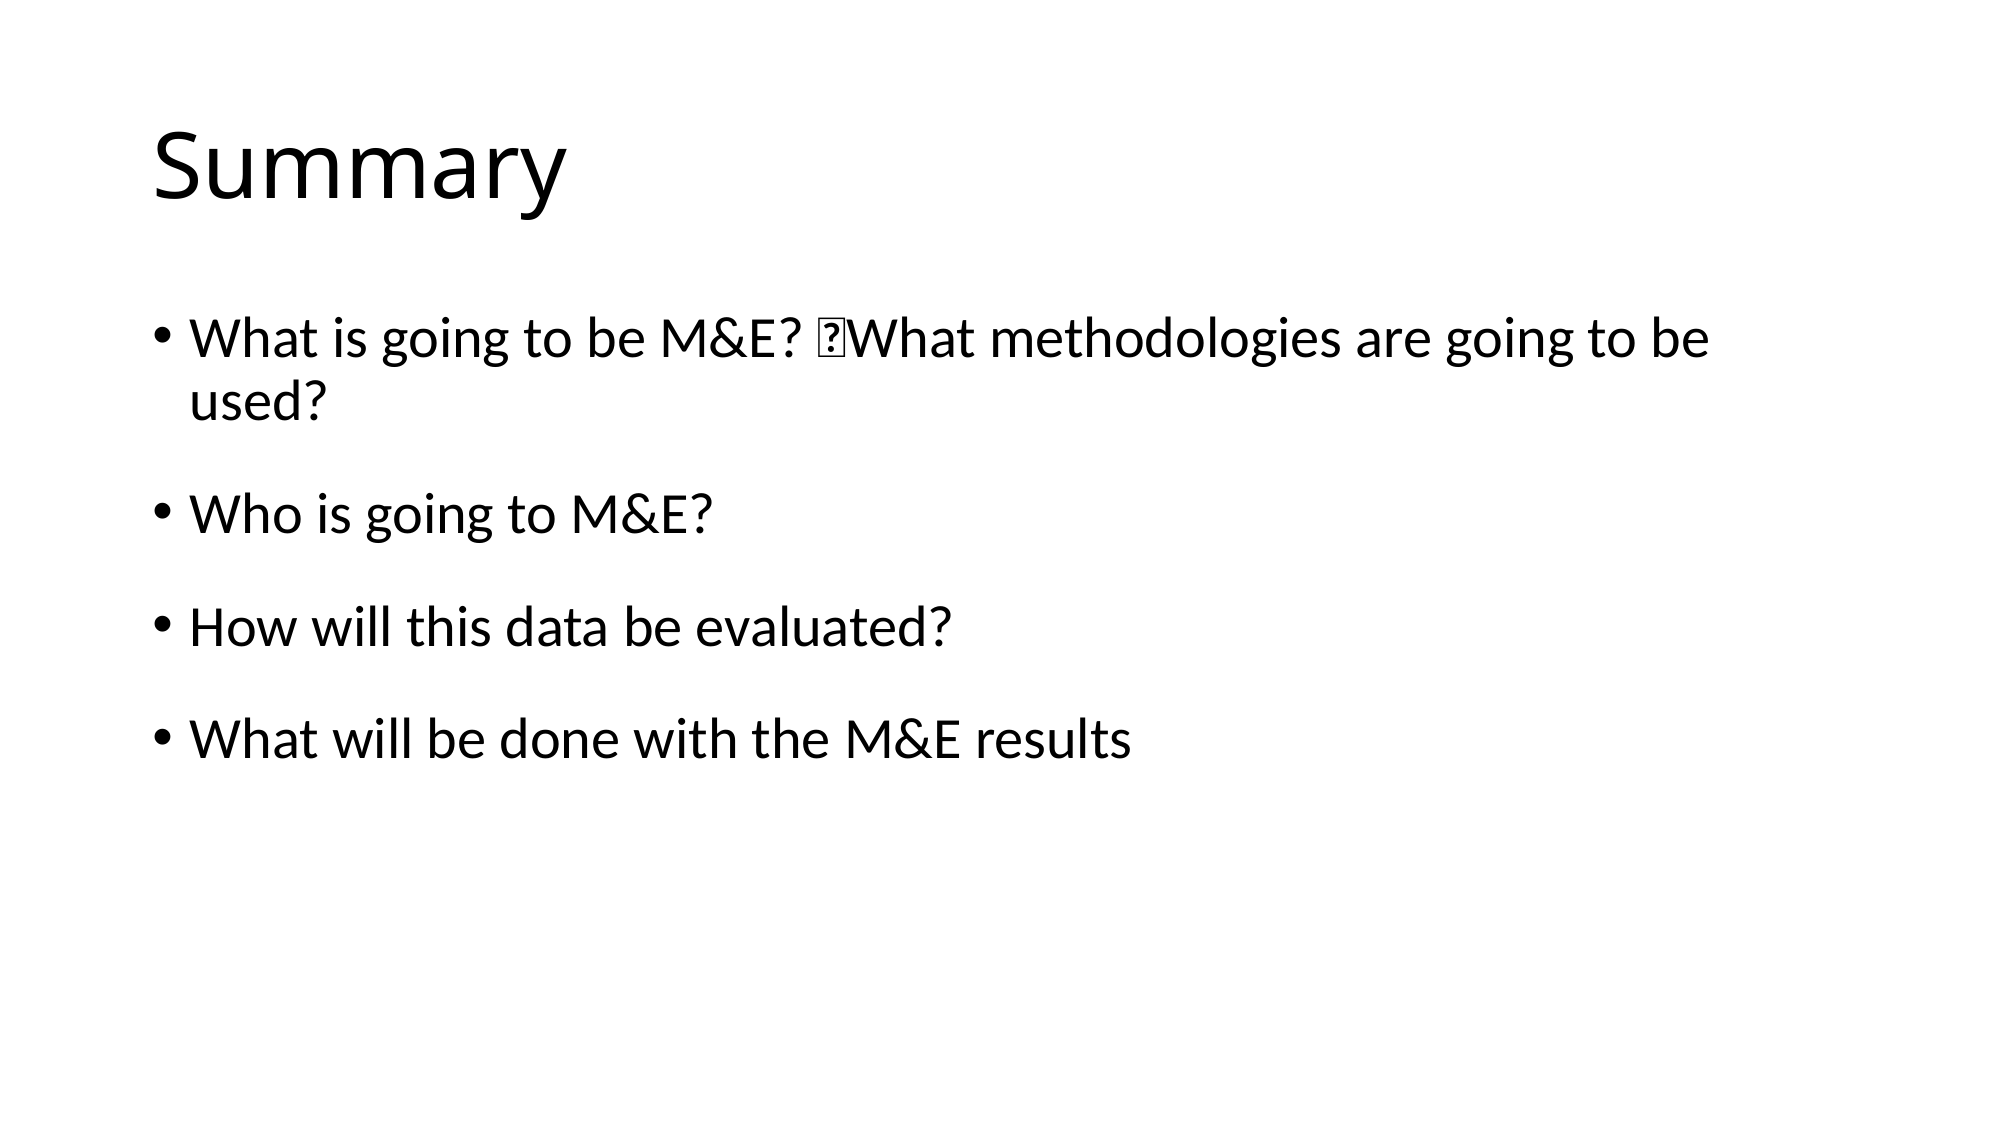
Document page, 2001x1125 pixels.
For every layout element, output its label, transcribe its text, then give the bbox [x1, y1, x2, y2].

title Summary [137, 59, 1863, 278]
list What is going to be M&E? What methodologies are going to be used? Who is going to M&E? How will this data be evaluated? What will be done with the M&E results [137, 299, 1863, 1014]
